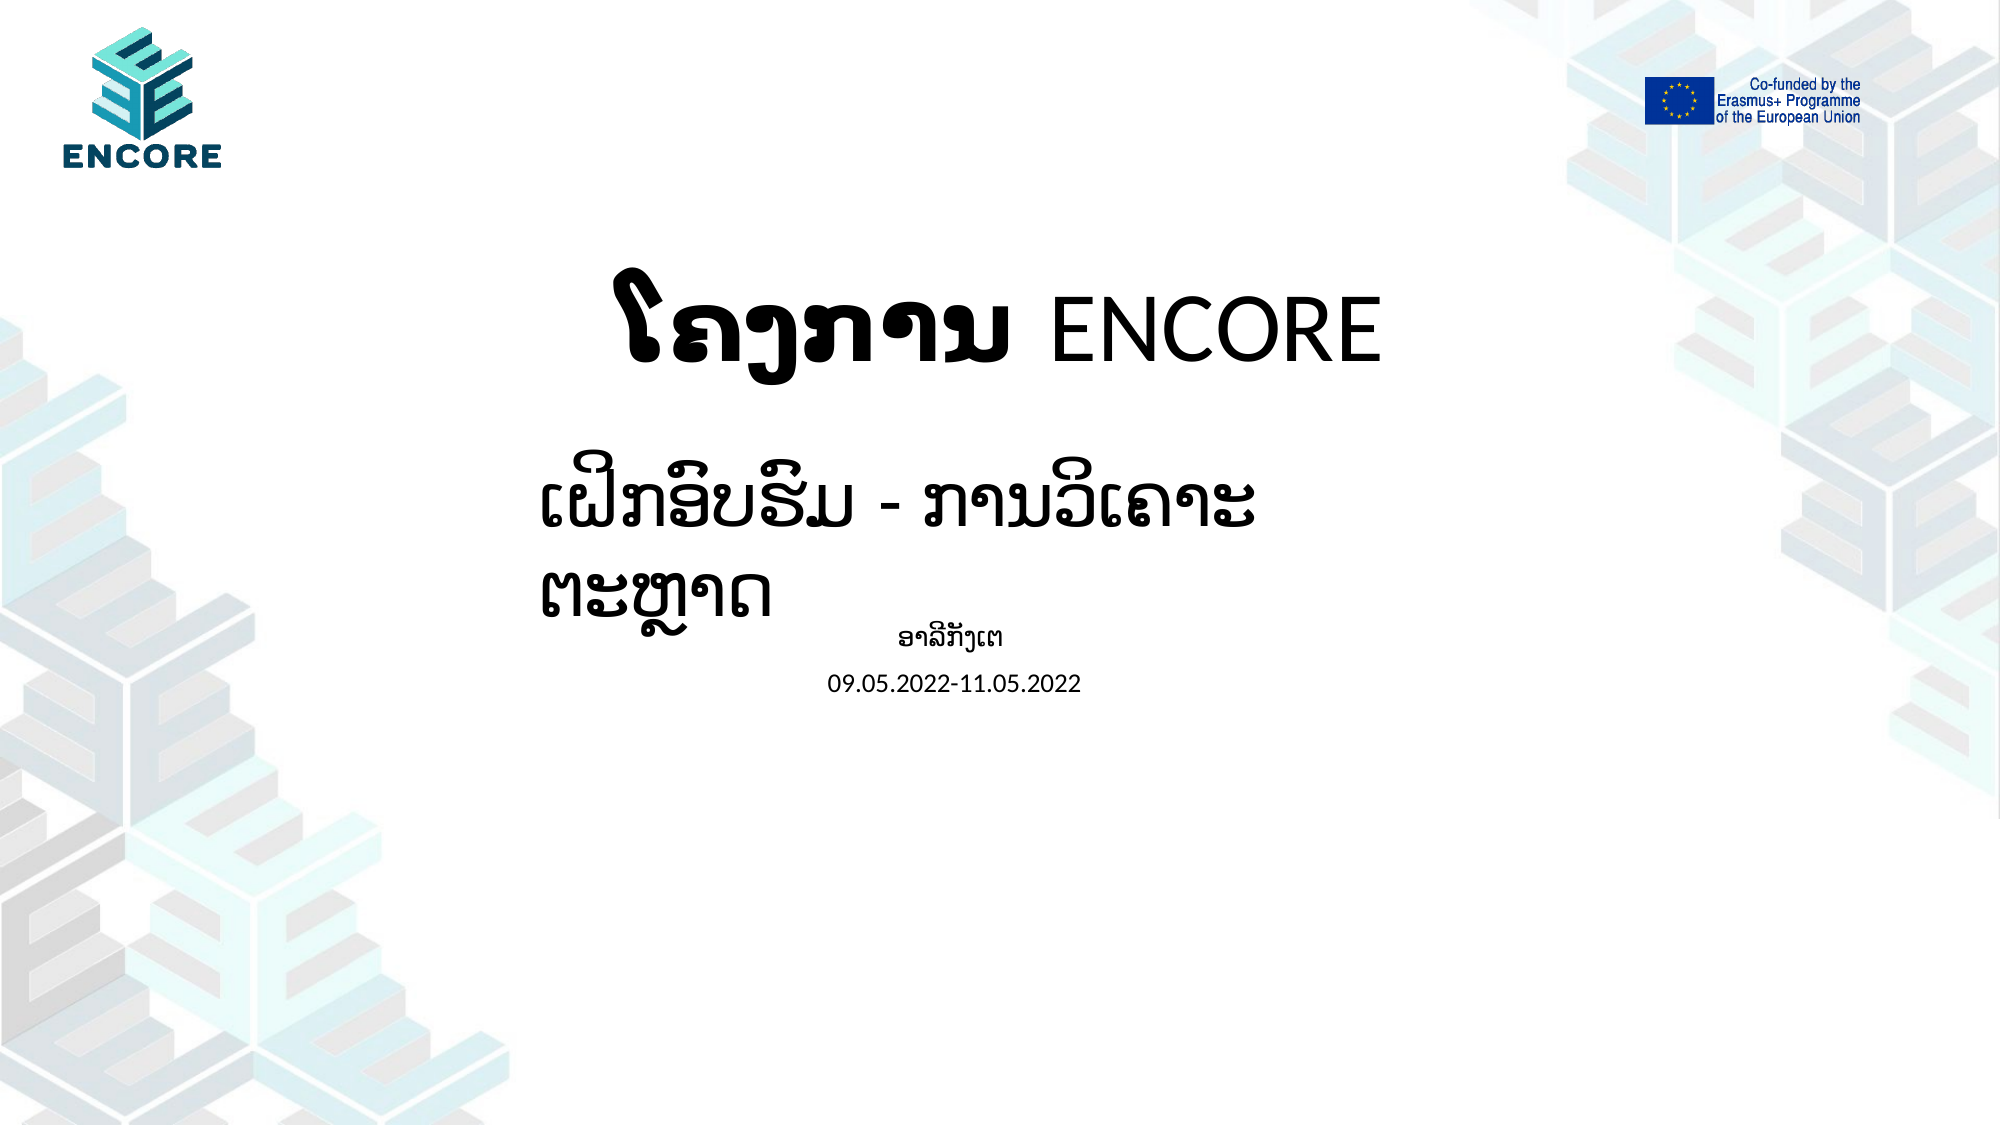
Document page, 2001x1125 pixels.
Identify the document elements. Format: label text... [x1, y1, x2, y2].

picture [1469, 450, 2000, 819]
picture [47, 12, 235, 189]
picture [1469, 0, 2000, 259]
text_box ອາລີກັງເຕ 09.05.2022-11.05.2022 [499, 606, 1325, 698]
title ໂຄງການ ENCORE [0, 259, 2000, 450]
picture [0, 450, 517, 1125]
text_box ເຝິກອົບຮົມ - ການວິເຄາະຕະຫຼາດ [536, 449, 1391, 632]
